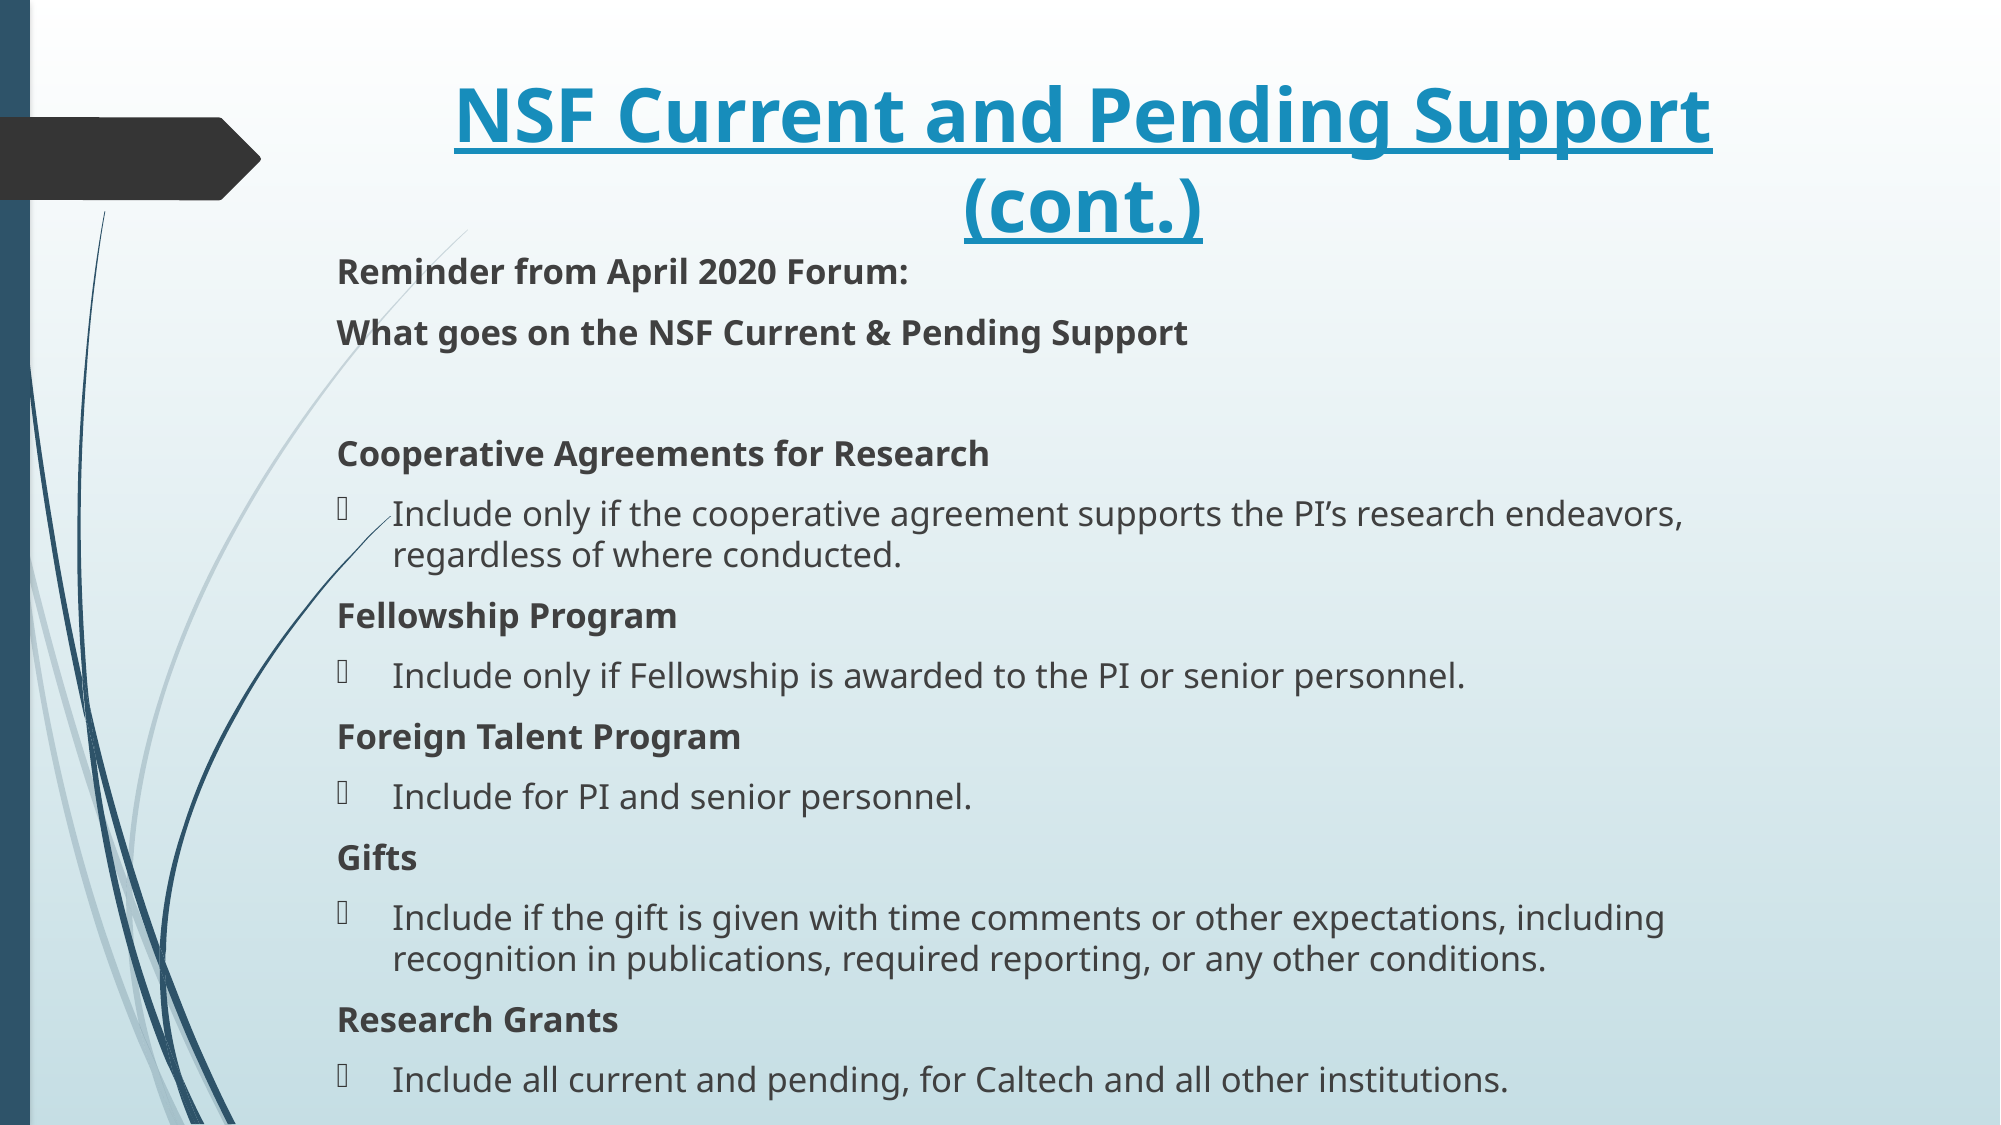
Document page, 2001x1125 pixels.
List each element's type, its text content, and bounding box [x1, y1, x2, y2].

title NSF Current and Pending Support (cont.) [321, 60, 1845, 271]
list Reminder from April 2020 Forum: What goes on the NSF Current & Pending Support Cooperative Agreements for Research Include only if the cooperative agreement supports the PI’s research endeavors, regardless of where conducted. Fellowship Program Include only if Fellowship is awarded to the PI or senior personnel. Foreign Talent Program Include for PI and senior personnel. Gifts Include if the gift is given with time comments or other expectations, including recognition in publications, required reporting, or any other conditions. Research Grants Include all current and pending, for Caltech and all other institutions. [321, 242, 1785, 1114]
